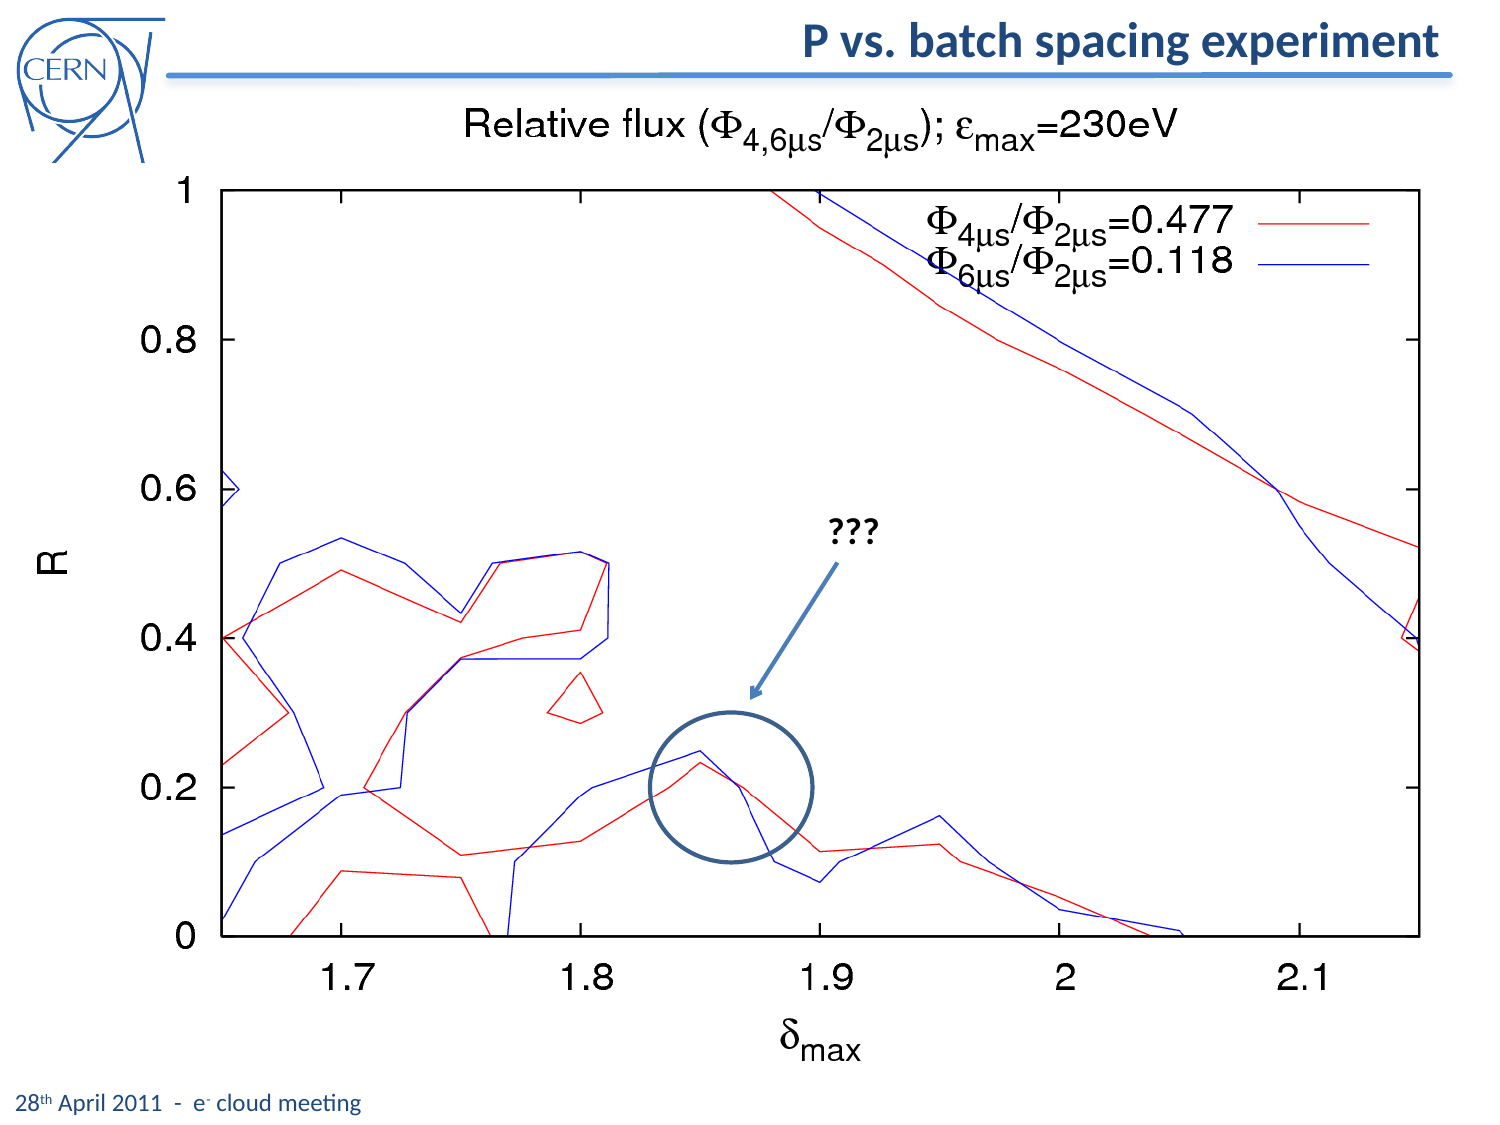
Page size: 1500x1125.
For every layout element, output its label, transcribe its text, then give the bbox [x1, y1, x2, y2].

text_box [724, 587, 863, 676]
text_box P vs. batch spacing experiment [787, 0, 1475, 65]
text_box 28th April 2011 - e- cloud meeting [0, 1079, 1413, 1125]
picture [12, 10, 1488, 1101]
